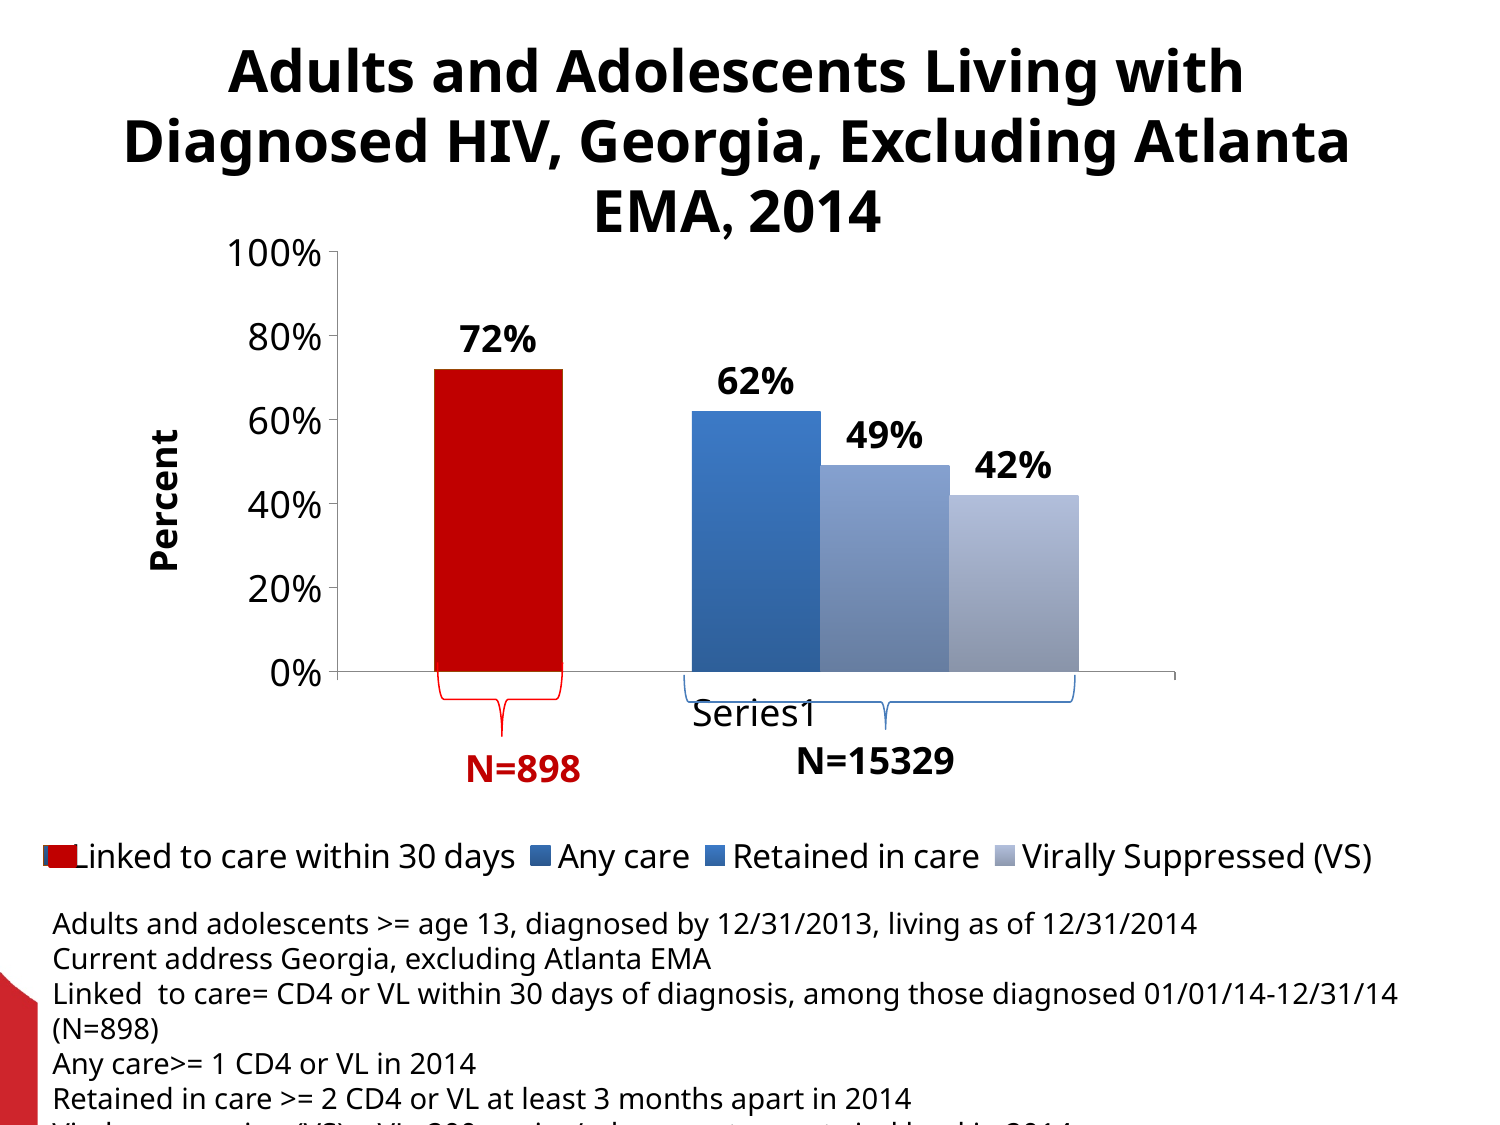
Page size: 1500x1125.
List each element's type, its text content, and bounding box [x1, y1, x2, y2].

title Adults and Adolescents Living with Diagnosed HIV, Georgia, Excluding Atlanta EMA, 2014 [62, 44, 1413, 233]
text_box Adults and adolescents >= age 13, diagnosed by 12/31/2013, living as of 12/31/2014 Current address Georgia, excluding Atlanta EMA Linked to care= CD4 or VL within 30 days of diagnosis, among those diagnosed 01/01/14-12/31/14 (N=898) Any care>= 1 CD4 or VL in 2014 Retained in care >= 2 CD4 or VL at least 3 months apart in 2014 Viral suppression (VS) = VL<200 copies/ml on most recent viral load in 2014 [37, 897, 1500, 1125]
chart [37, 224, 1388, 913]
picture [0, 0, 1500, 1125]
